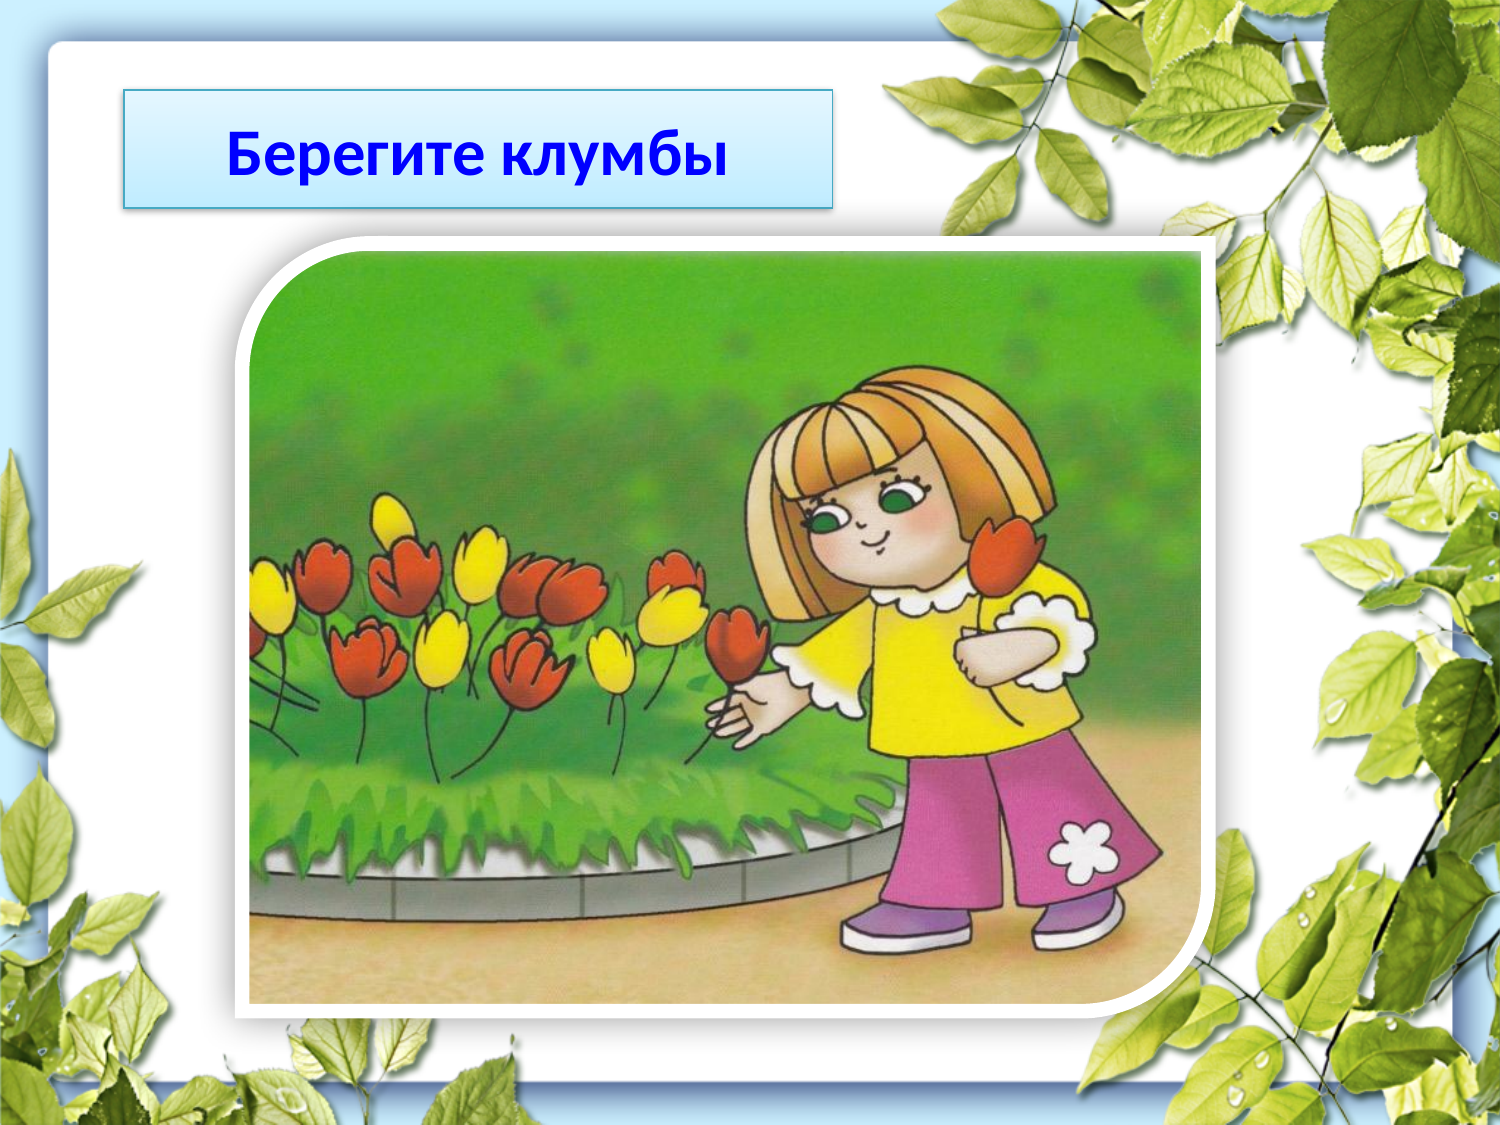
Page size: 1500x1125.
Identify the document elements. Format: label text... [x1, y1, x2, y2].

picture [0, 0, 1500, 1125]
title Берегите клумбы [123, 89, 833, 209]
